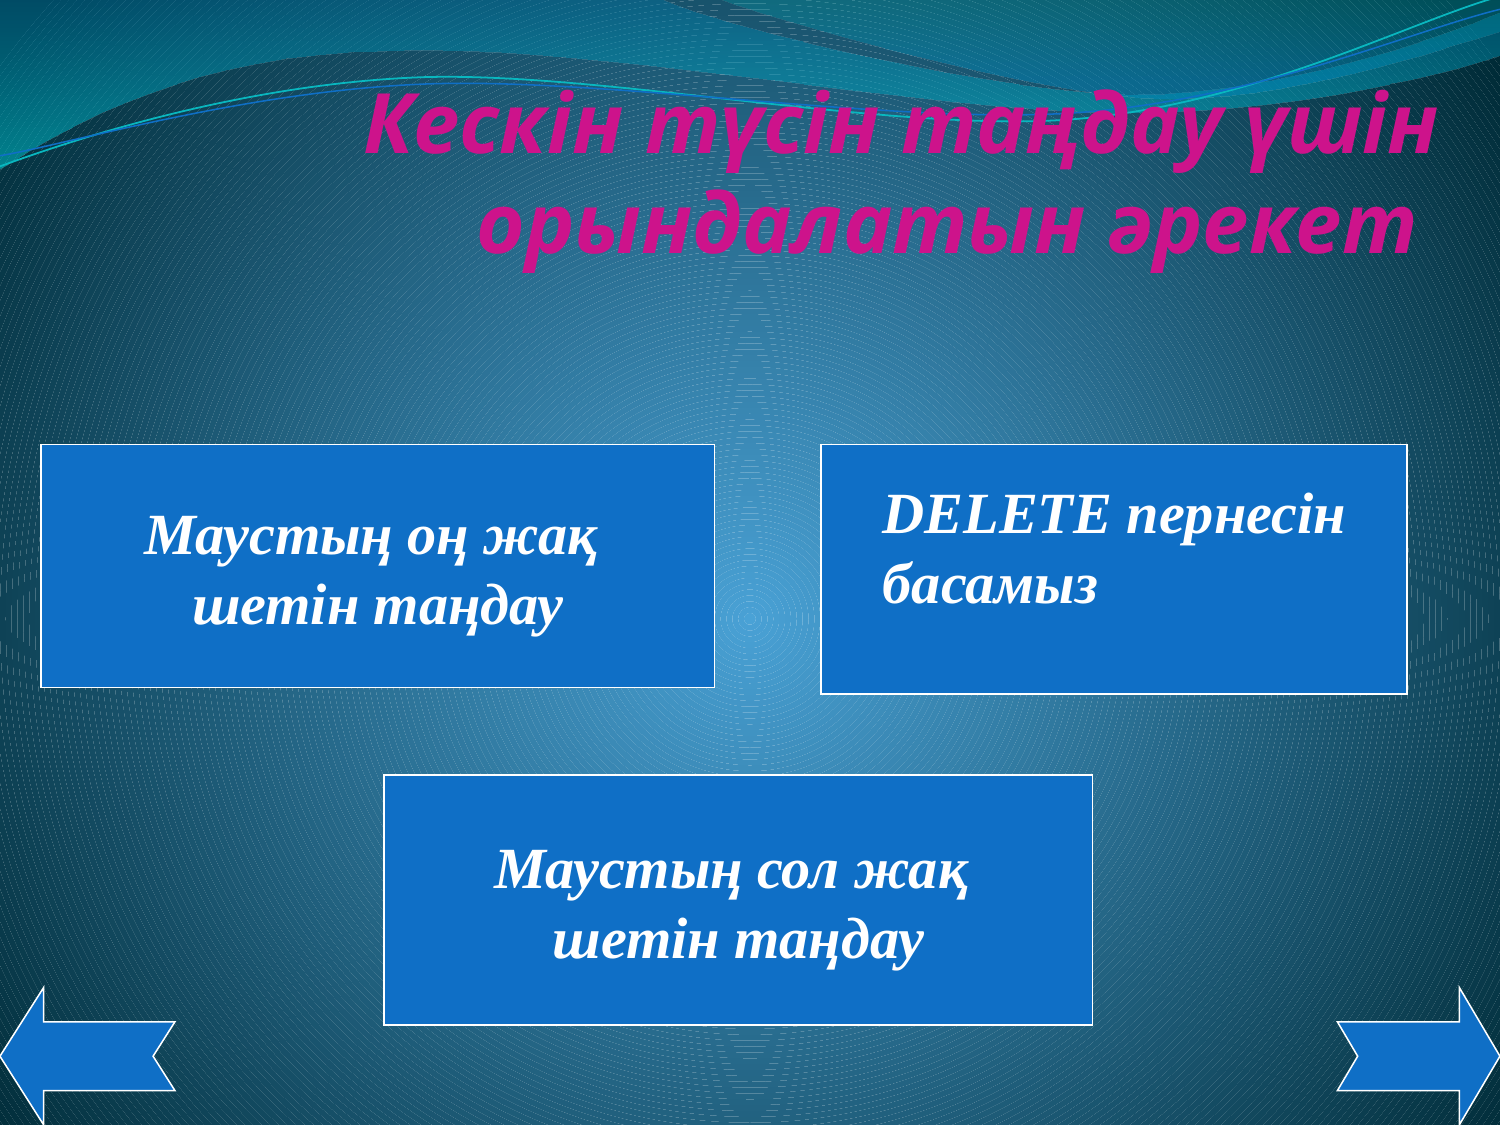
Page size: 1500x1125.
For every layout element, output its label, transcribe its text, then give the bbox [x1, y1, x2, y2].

text_box [820, 444, 1408, 695]
text_box [0, 987, 175, 1125]
text_box [1337, 987, 1500, 1125]
text_box DELETE пернесін басамыз [868, 467, 1388, 623]
text_box Маустың сол жақ шетін таңдау [383, 774, 1093, 1025]
text_box Маустың оң жақ шетін таңдау [41, 444, 715, 688]
subtitle Кескін түсін таңдау үшін орындалатын әрекет [62, 62, 1450, 1075]
